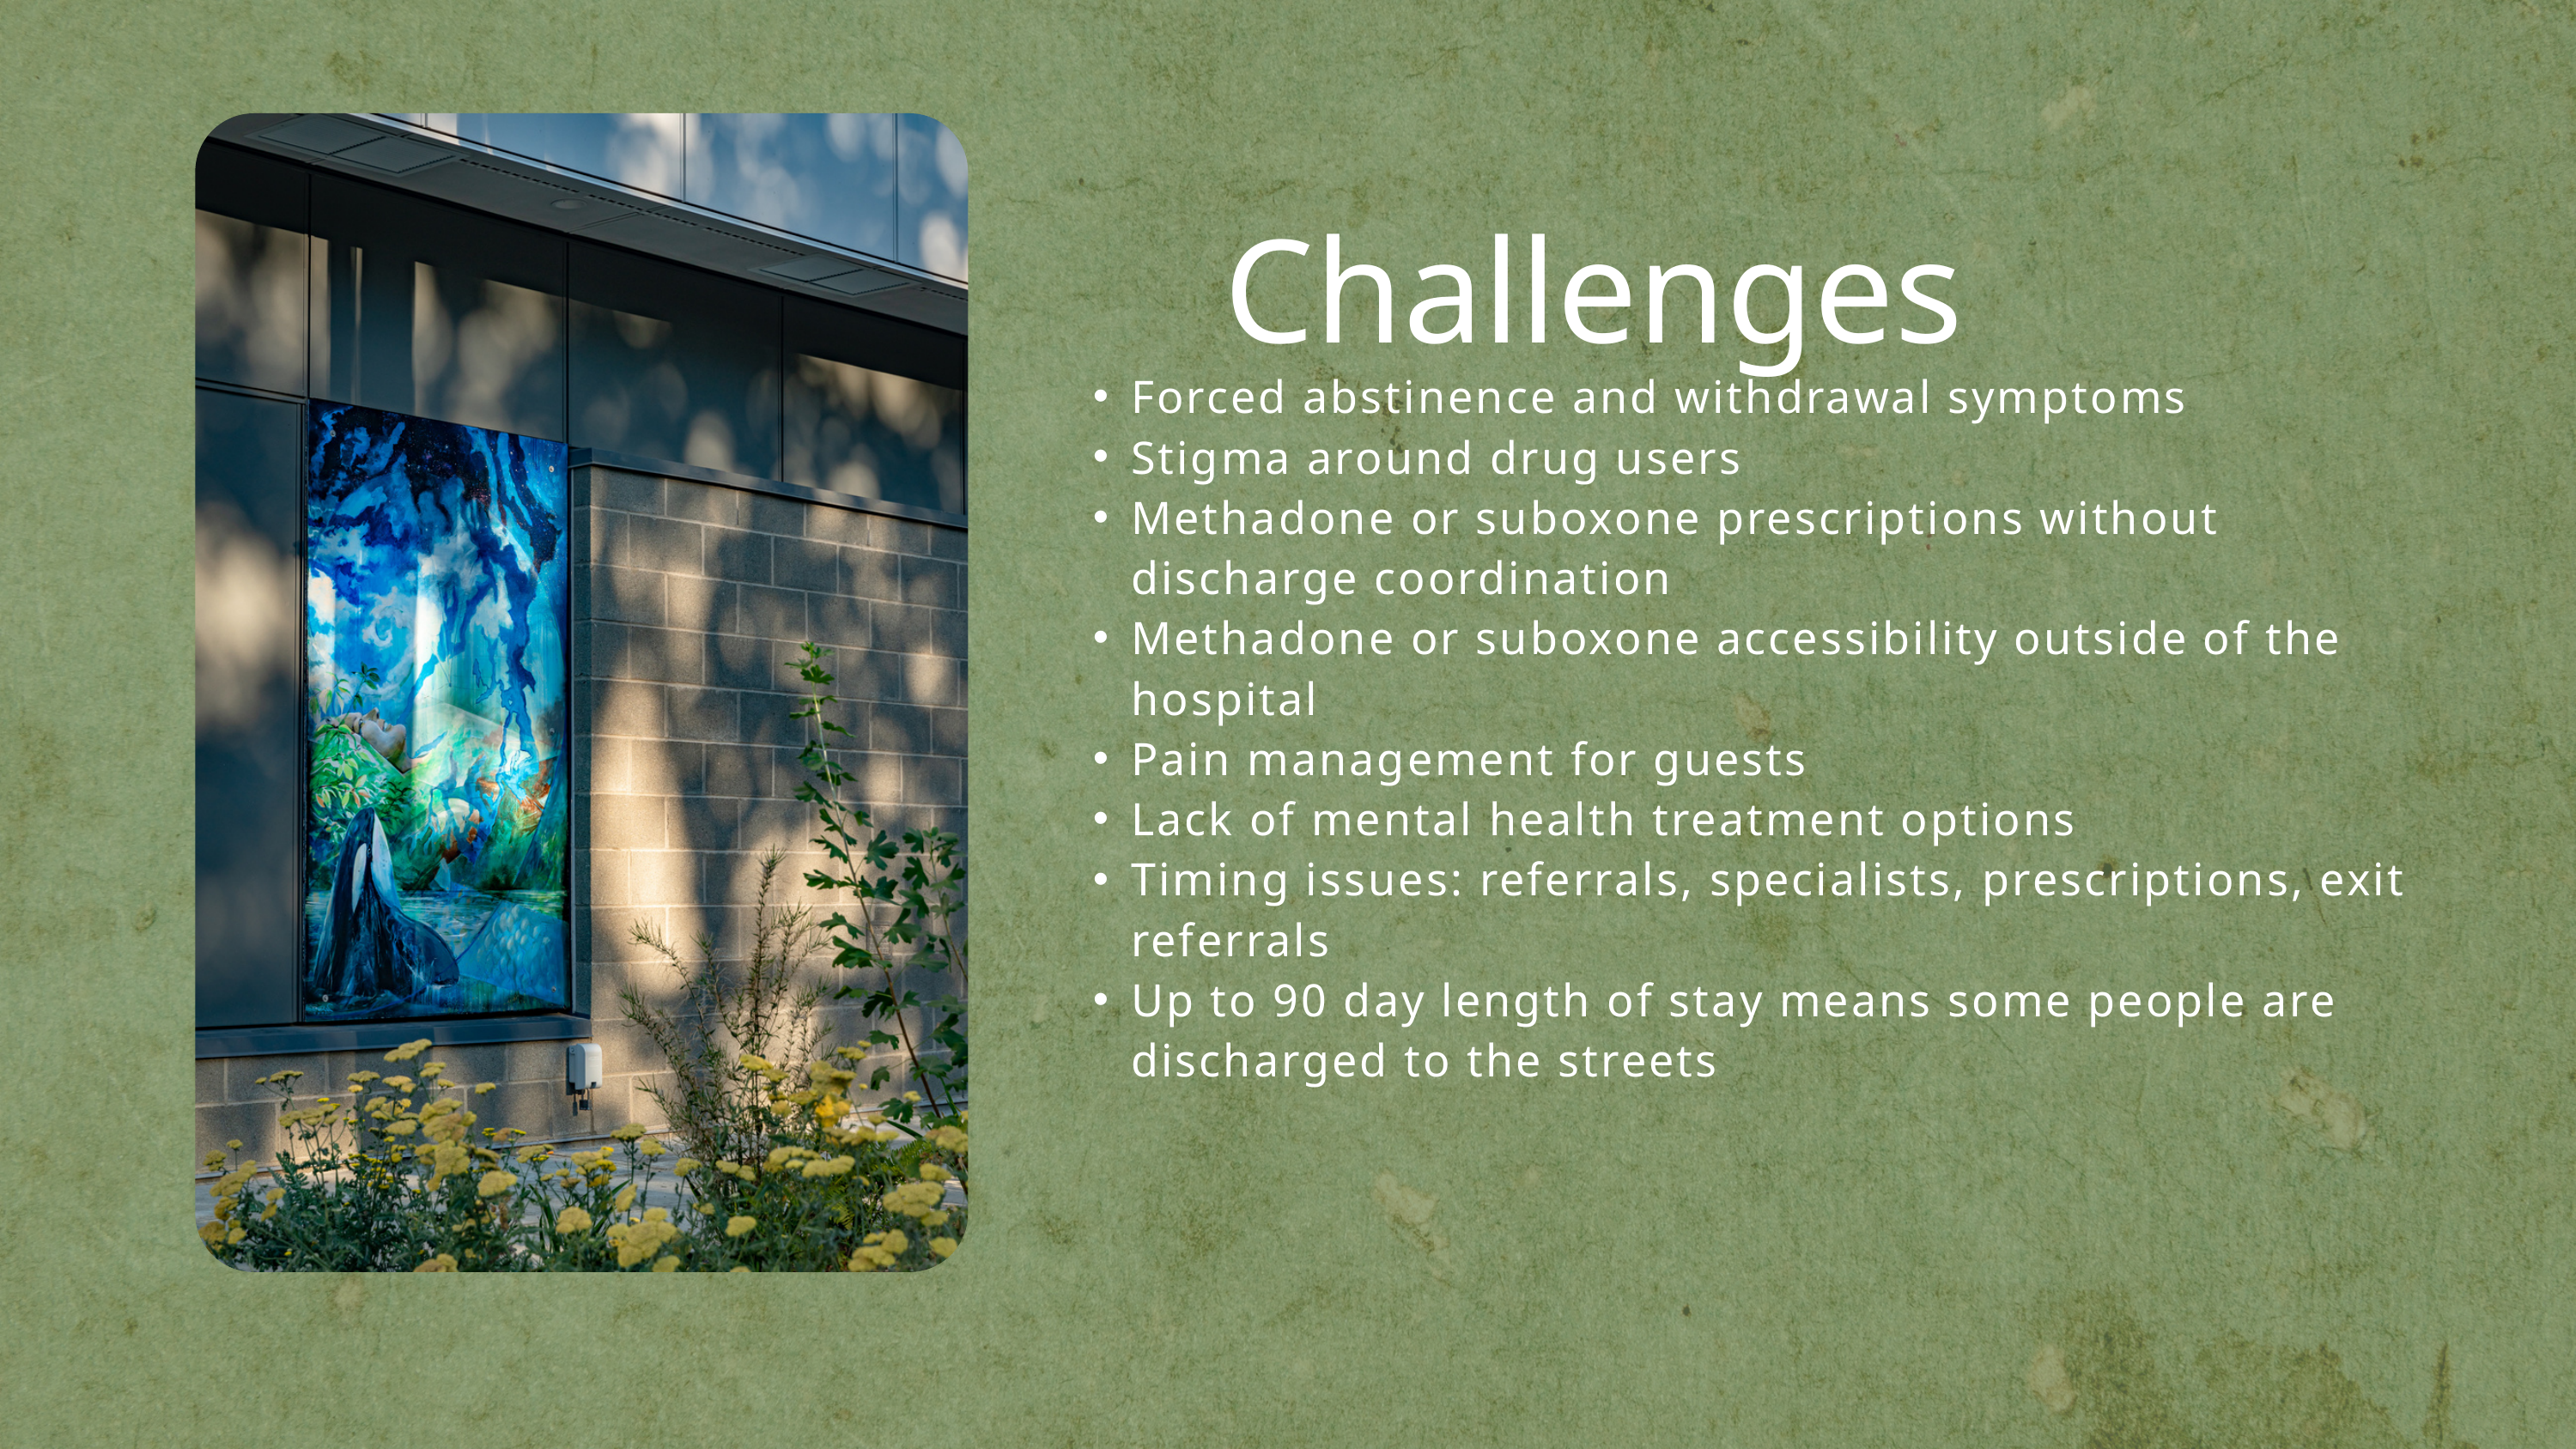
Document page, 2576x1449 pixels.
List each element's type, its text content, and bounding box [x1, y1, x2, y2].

text_box Forced abstinence and withdrawal symptoms Stigma around drug users Methadone or suboxone prescriptions without discharge coordination Methadone or suboxone accessibility outside of the hospital Pain management for guests Lack of mental health treatment options Timing issues: referrals, specialists, prescriptions, exit referrals Up to 90 day length of stay means some people are discharged to the streets [1054, 361, 2432, 1147]
text_box [0, 0, 2576, 1449]
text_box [195, 112, 969, 1273]
text_box Challenges [1224, 213, 2432, 361]
